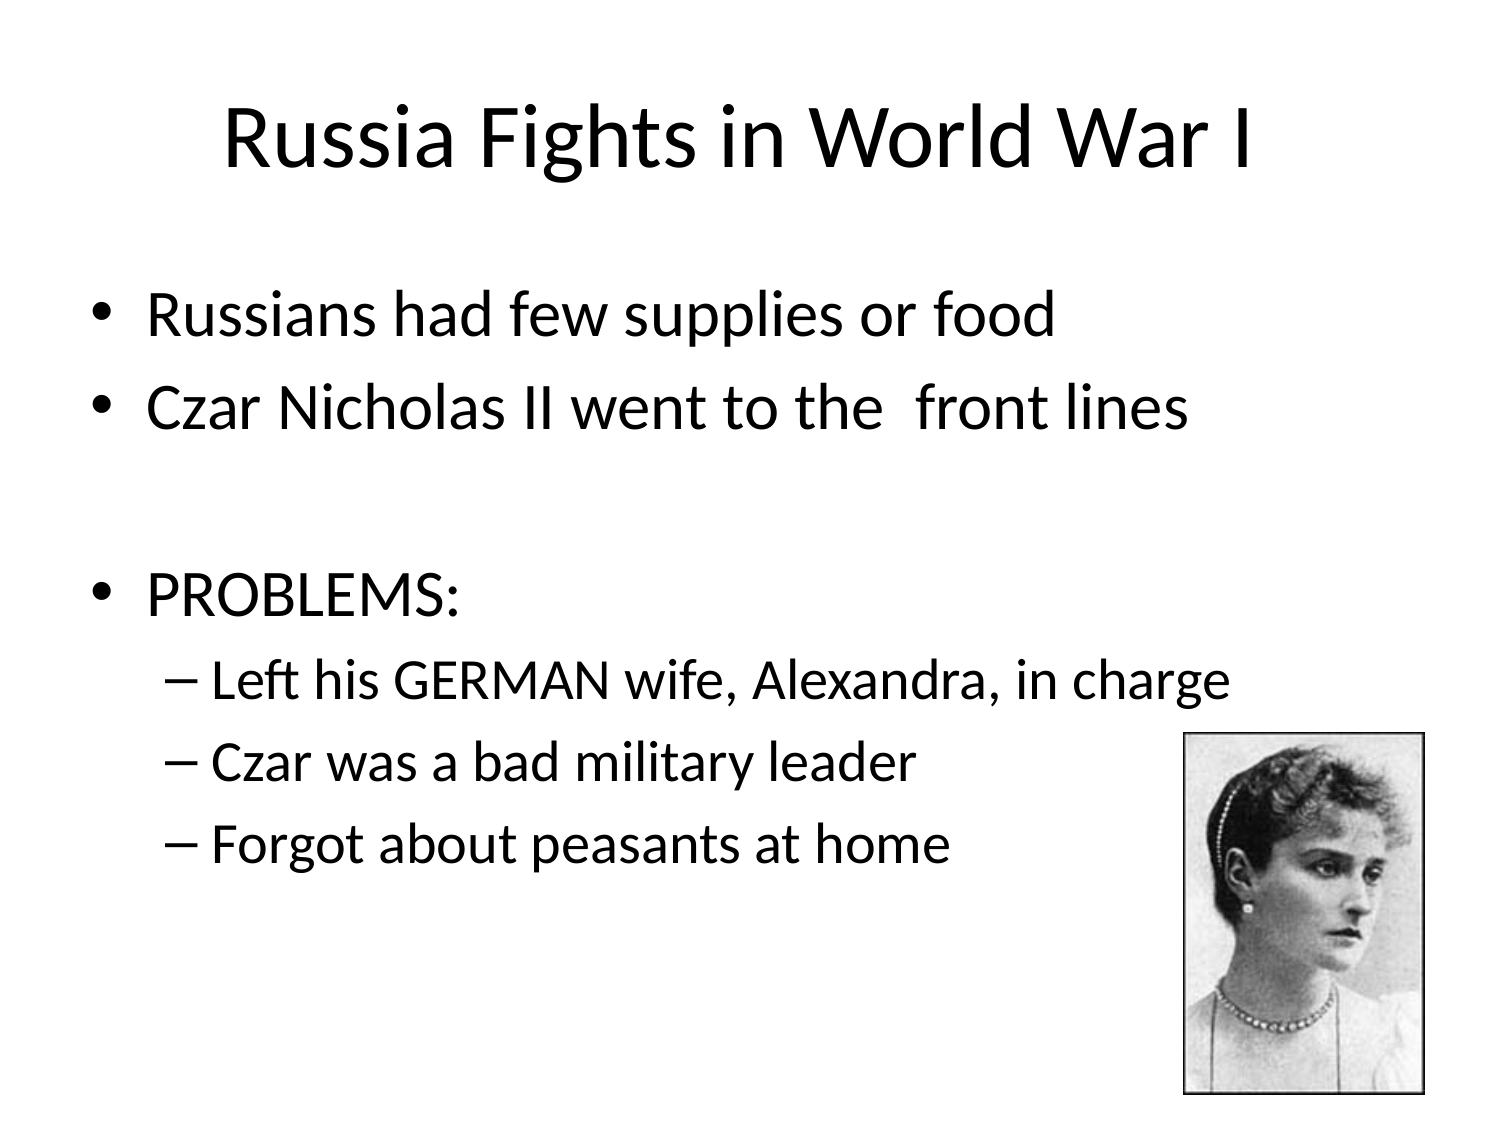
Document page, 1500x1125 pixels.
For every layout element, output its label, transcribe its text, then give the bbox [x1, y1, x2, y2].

title Russia Fights in World War I [75, 37, 1425, 225]
picture [1183, 732, 1426, 1095]
list Russians had few supplies or food Czar Nicholas II went to the front lines PROBLEMS: Left his GERMAN wife, Alexandra, in charge Czar was a bad military leader Forgot about peasants at home [75, 262, 1425, 1005]
